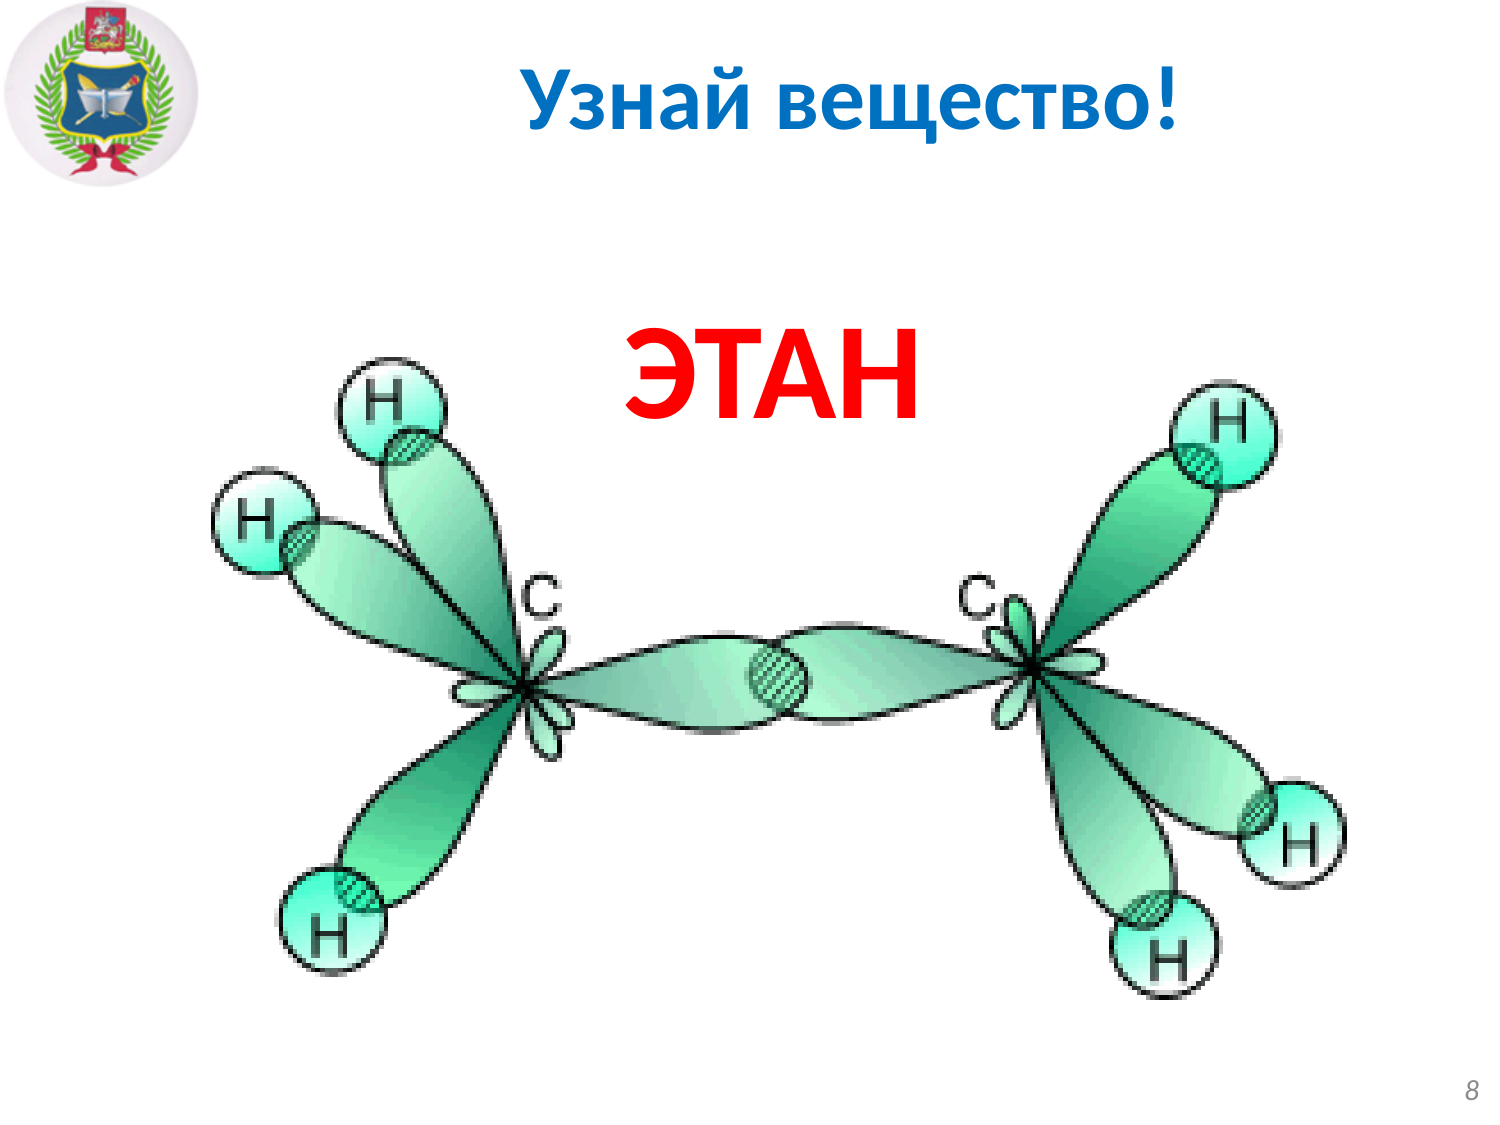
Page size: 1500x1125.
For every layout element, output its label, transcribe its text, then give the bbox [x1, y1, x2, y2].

slide_number 8 [1446, 1058, 1495, 1119]
picture [0, 0, 205, 192]
text_box ЭТАН [608, 273, 1006, 355]
text_box Узнай вещество! [207, 30, 1500, 197]
picture [211, 356, 1347, 1000]
